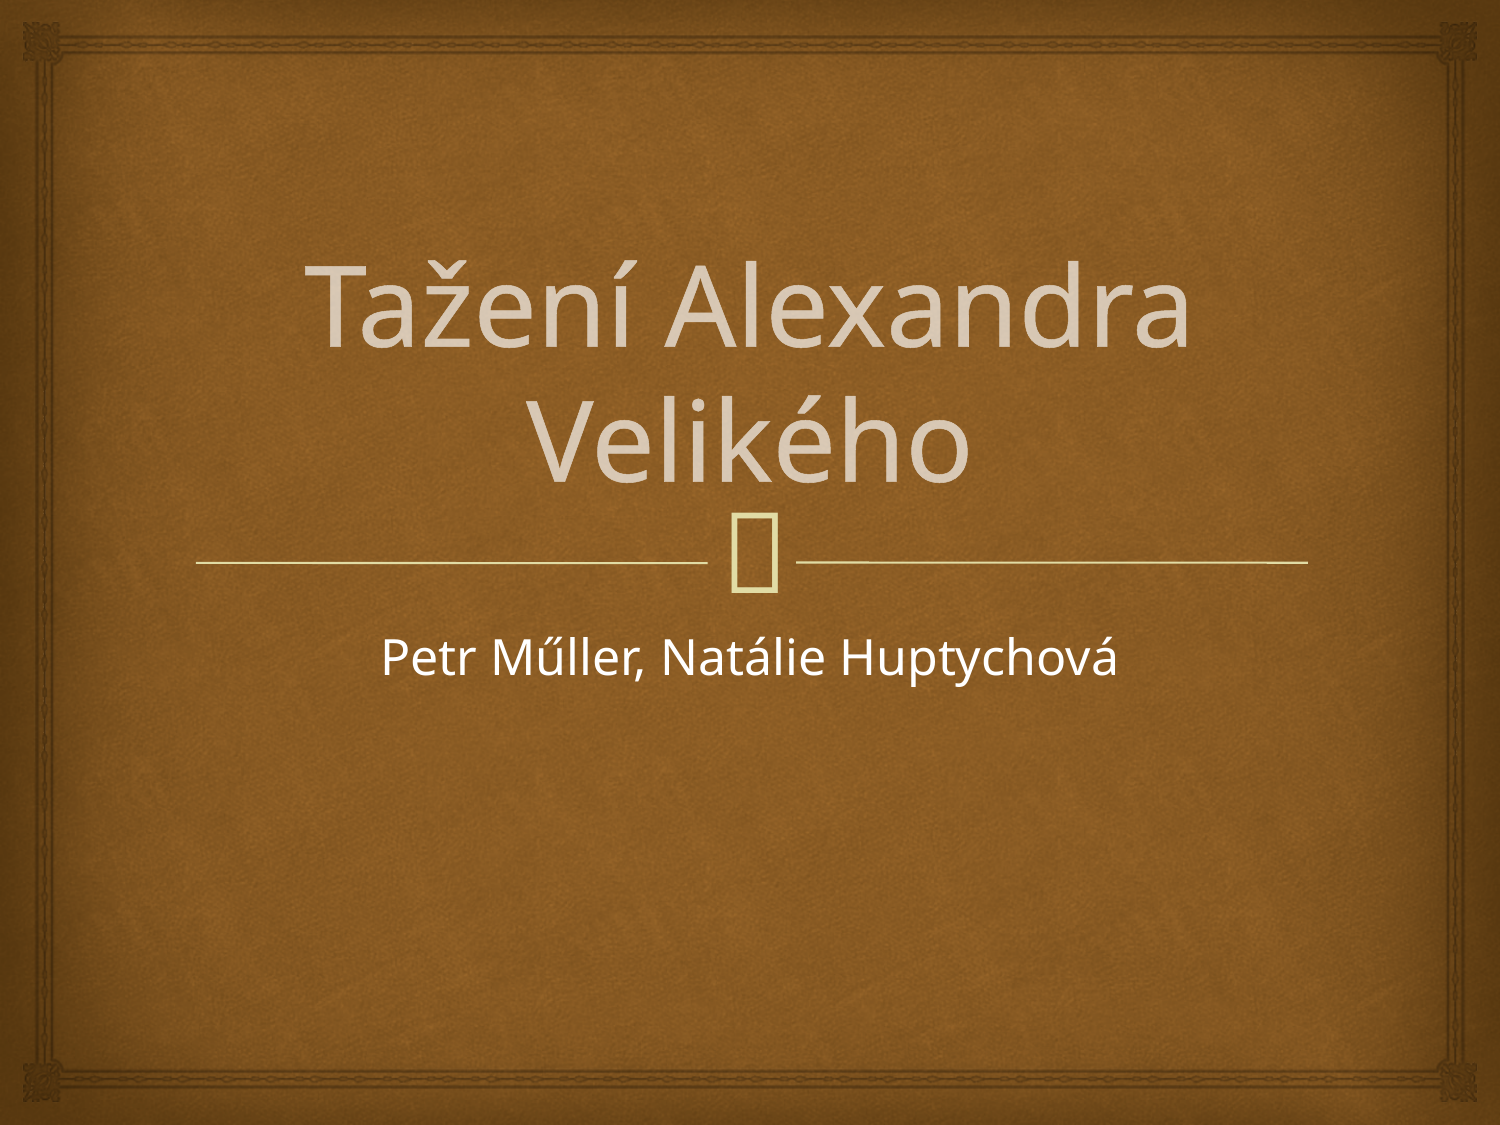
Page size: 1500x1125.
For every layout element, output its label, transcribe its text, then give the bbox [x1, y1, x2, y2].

picture [0, 0, 1500, 1125]
subtitle Petr Műller, Natálie Huptychová [225, 618, 1275, 906]
title Tažení Alexandra Velikého [194, 227, 1306, 512]
